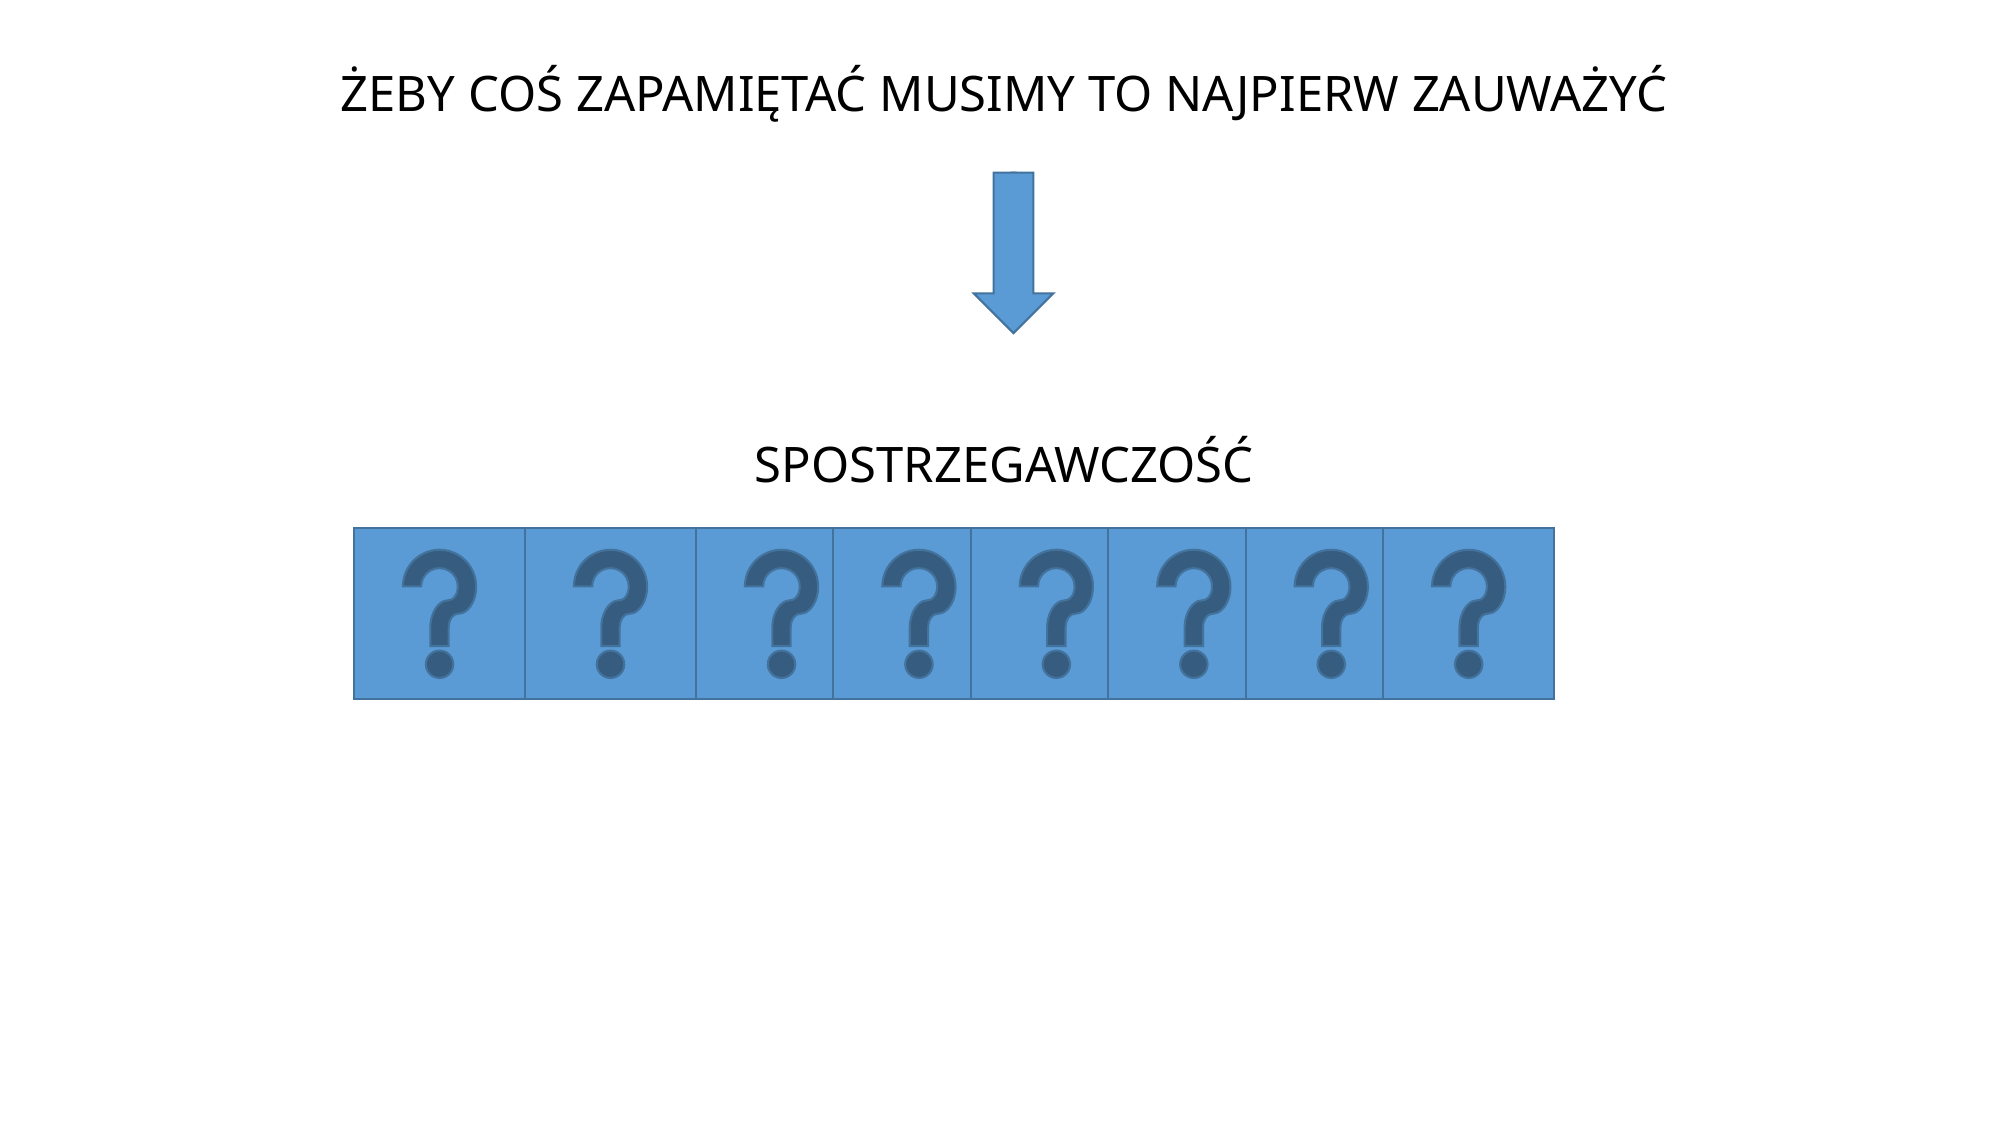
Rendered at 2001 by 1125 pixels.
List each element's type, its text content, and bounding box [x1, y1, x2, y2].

text_box [695, 527, 832, 700]
text_box [971, 171, 1056, 335]
title ŻEBY COŚ ZAPAMIĘTAĆ MUSIMY TO NAJPIERW ZAUWAŻYĆ SPOSTRZEGAWCZOŚĆ [146, 59, 1863, 773]
text_box [970, 527, 1107, 700]
text_box [1382, 527, 1555, 700]
text_box [832, 527, 970, 700]
text_box [353, 527, 524, 700]
text_box [524, 527, 695, 700]
text_box [1245, 527, 1382, 700]
text_box [1107, 527, 1245, 700]
